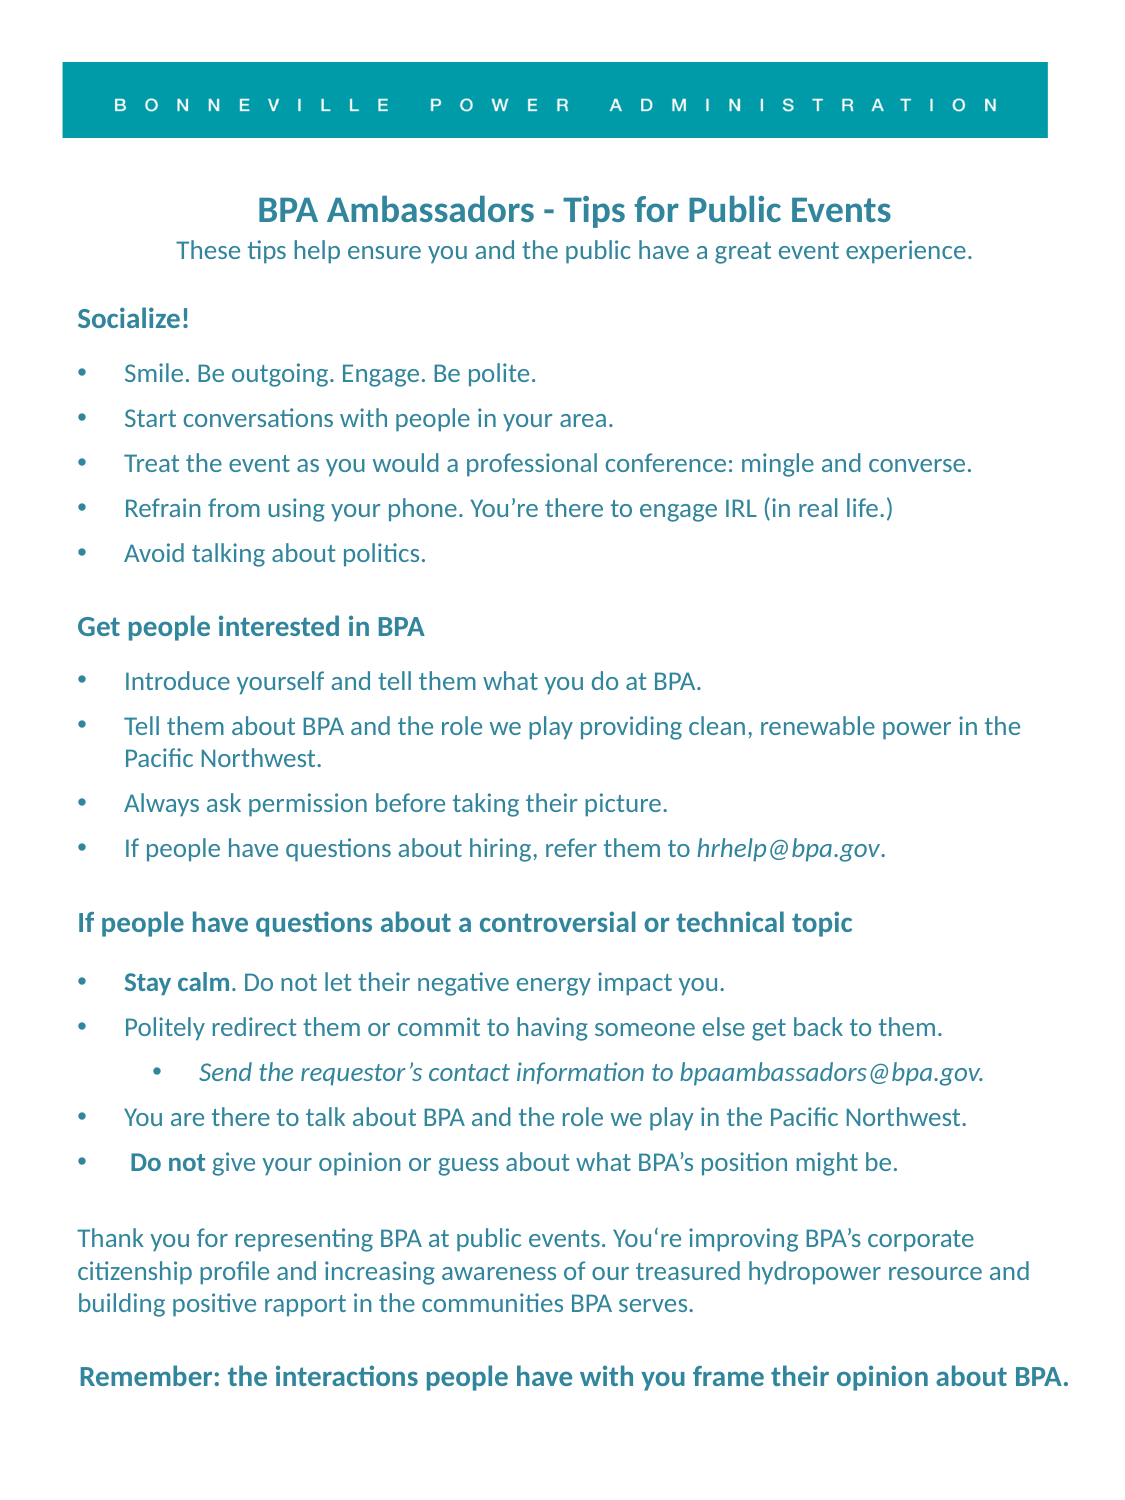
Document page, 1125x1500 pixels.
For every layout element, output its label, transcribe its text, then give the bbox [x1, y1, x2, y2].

text_box BPA Ambassadors - Tips for Public Events These tips help ensure you and the public have a great event experience. Socialize! Smile. Be outgoing. Engage. Be polite. Start conversations with people in your area. Treat the event as you would a professional conference: mingle and converse. Refrain from using your phone. You’re there to engage IRL (in real life.) Avoid talking about politics. Get people interested in BPA Introduce yourself and tell them what you do at BPA. Tell them about BPA and the role we play providing clean, renewable power in the Pacific Northwest. Always ask permission before taking their picture. If people have questions about hiring, refer them to hrhelp@bpa.gov. If people have questions about a controversial or technical topic Stay calm. Do not let their negative energy impact you. Politely redirect them or commit to having someone else get back to them. Send the requestor’s contact information to bpaambassadors@bpa.gov. You are there to talk about BPA and the role we play in the Pacific Northwest. Do not give your opinion or guess about what BPA’s position might be. Thank you for representing BPA at public events. You‘re improving BPA’s corporate citizenship profile and increasing awareness of our treasured hydropower resource and building positive rapport in the communities BPA serves. Remember: the interactions people have with you frame their opinion about BPA. [62, 177, 1088, 1400]
picture [62, 62, 1049, 138]
